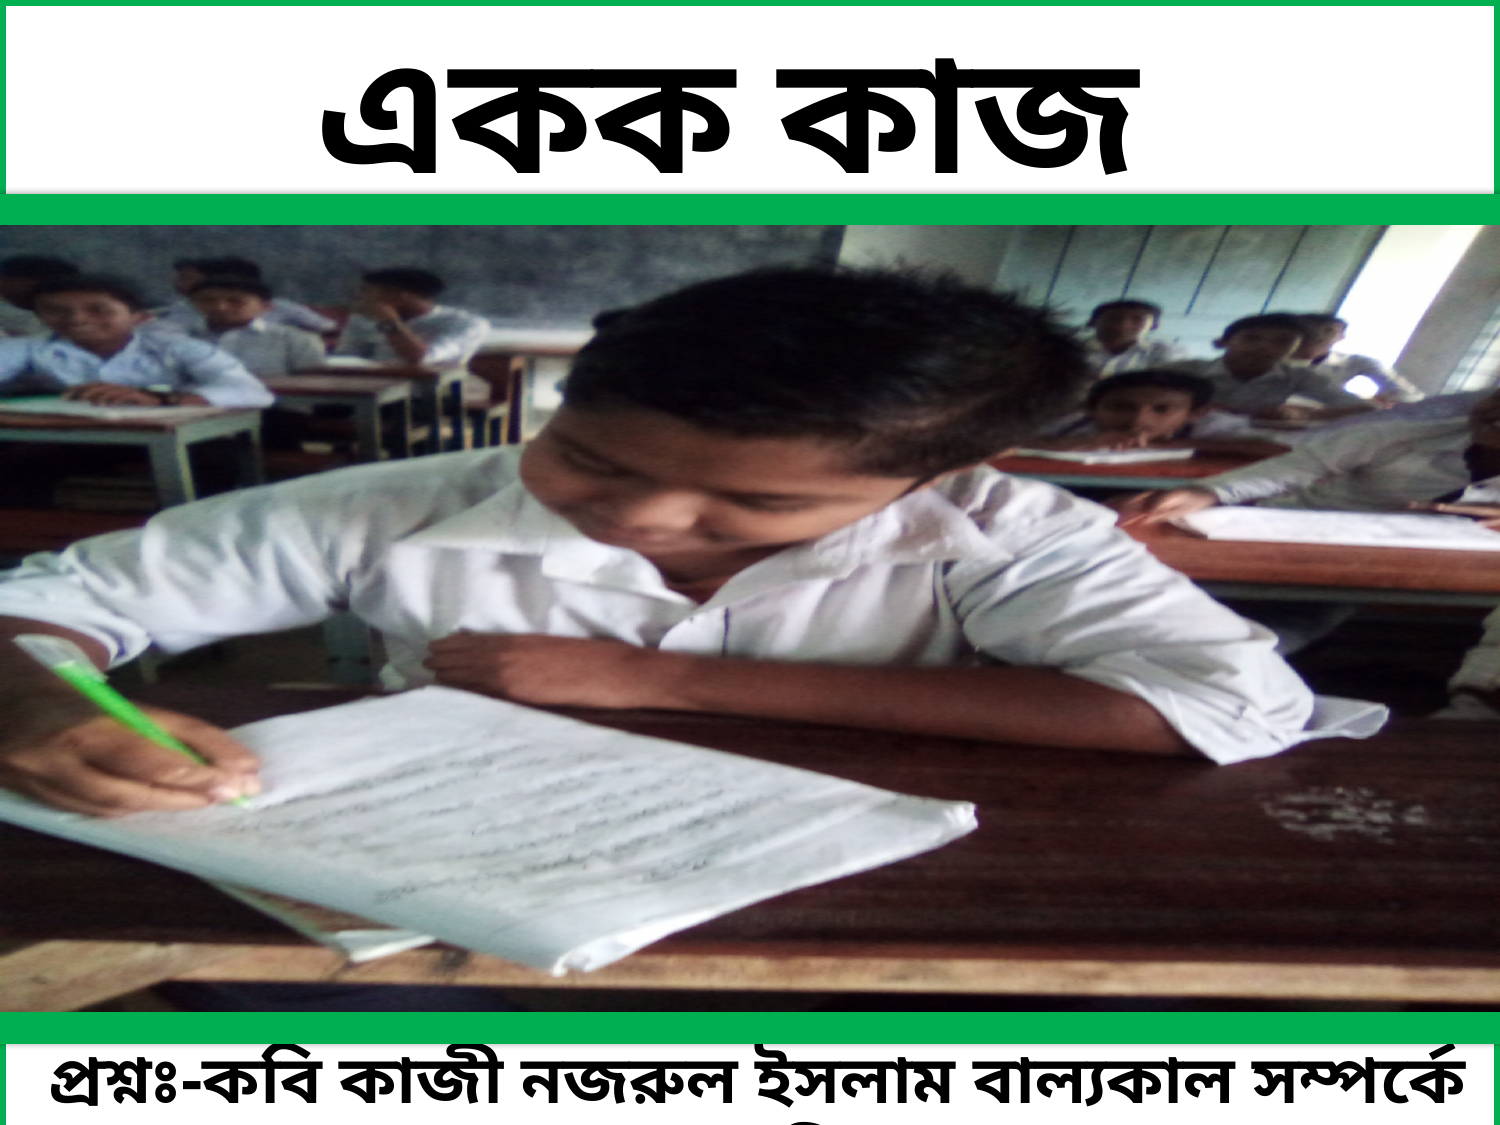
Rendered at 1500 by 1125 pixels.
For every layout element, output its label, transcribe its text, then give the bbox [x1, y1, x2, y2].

text_box একক কাজ [0, 0, 1500, 188]
picture [0, 224, 1500, 1013]
text_box প্রশ্নঃ-কবি কাজী নজরুল ইসলাম বাল্যকাল সম্পর্কে সংক্ষেপে লিখ ? [0, 1049, 1500, 1125]
